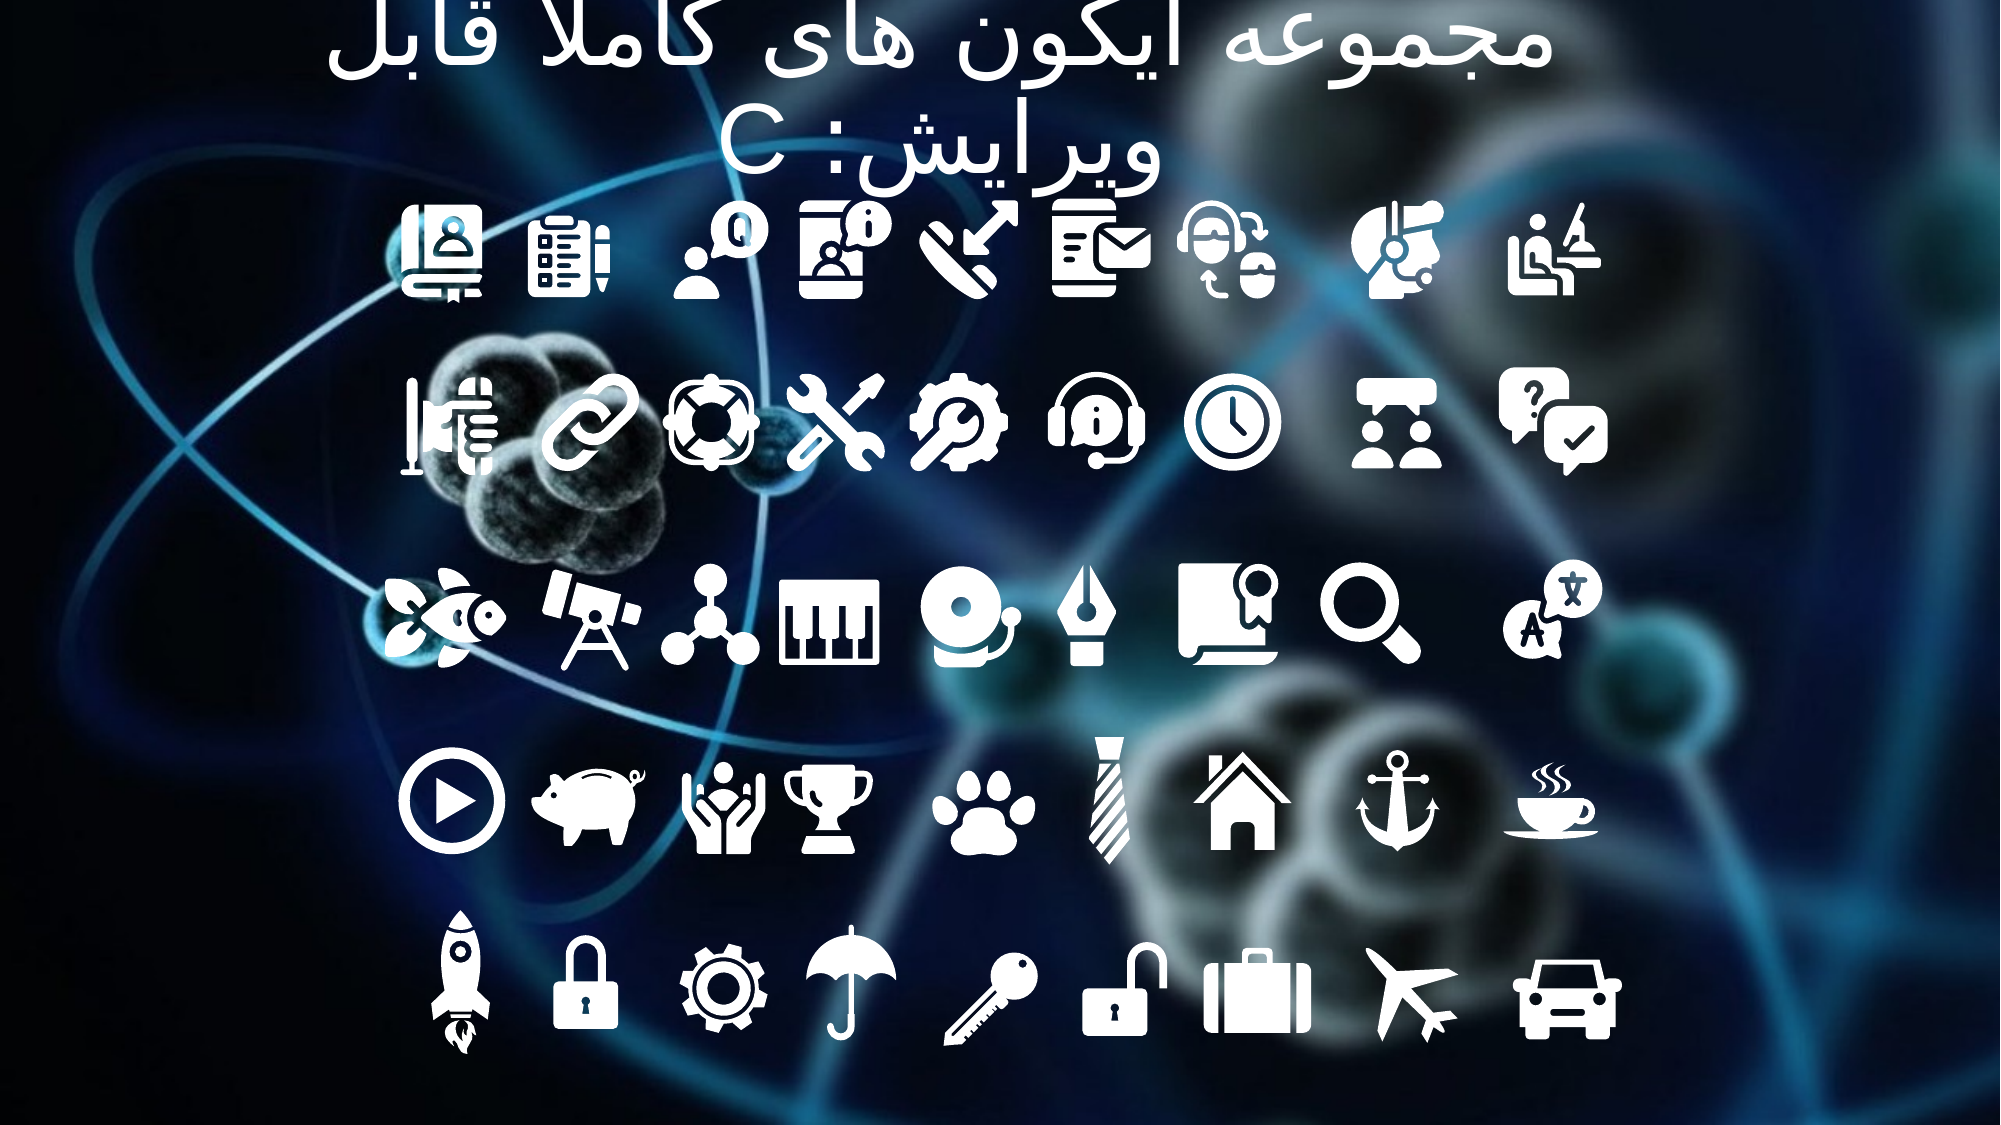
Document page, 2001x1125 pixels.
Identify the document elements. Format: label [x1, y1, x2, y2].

text_box [1507, 202, 1601, 296]
text_box [1176, 200, 1276, 299]
text_box [1351, 200, 1445, 300]
text_box [785, 373, 887, 472]
picture [0, 0, 2000, 1125]
text_box [799, 200, 892, 299]
text_box [542, 569, 642, 671]
text_box [400, 377, 498, 476]
text_box [909, 373, 1008, 472]
text_box [1503, 559, 1603, 659]
text_box [527, 215, 610, 298]
text_box [673, 200, 769, 299]
text_box [1052, 198, 1151, 298]
text_box [929, 770, 1038, 856]
text_box [1183, 373, 1282, 471]
text_box [1056, 564, 1117, 666]
text_box [1499, 367, 1609, 476]
text_box [918, 200, 1019, 300]
text_box [401, 204, 484, 303]
text_box [1047, 371, 1146, 470]
text_box [920, 566, 1022, 668]
text_box [385, 567, 507, 668]
text_box [783, 764, 873, 854]
text_box [1320, 562, 1423, 664]
text_box [1178, 563, 1279, 665]
text_box [1351, 378, 1442, 469]
text_box [681, 761, 766, 855]
text_box [538, 373, 642, 472]
